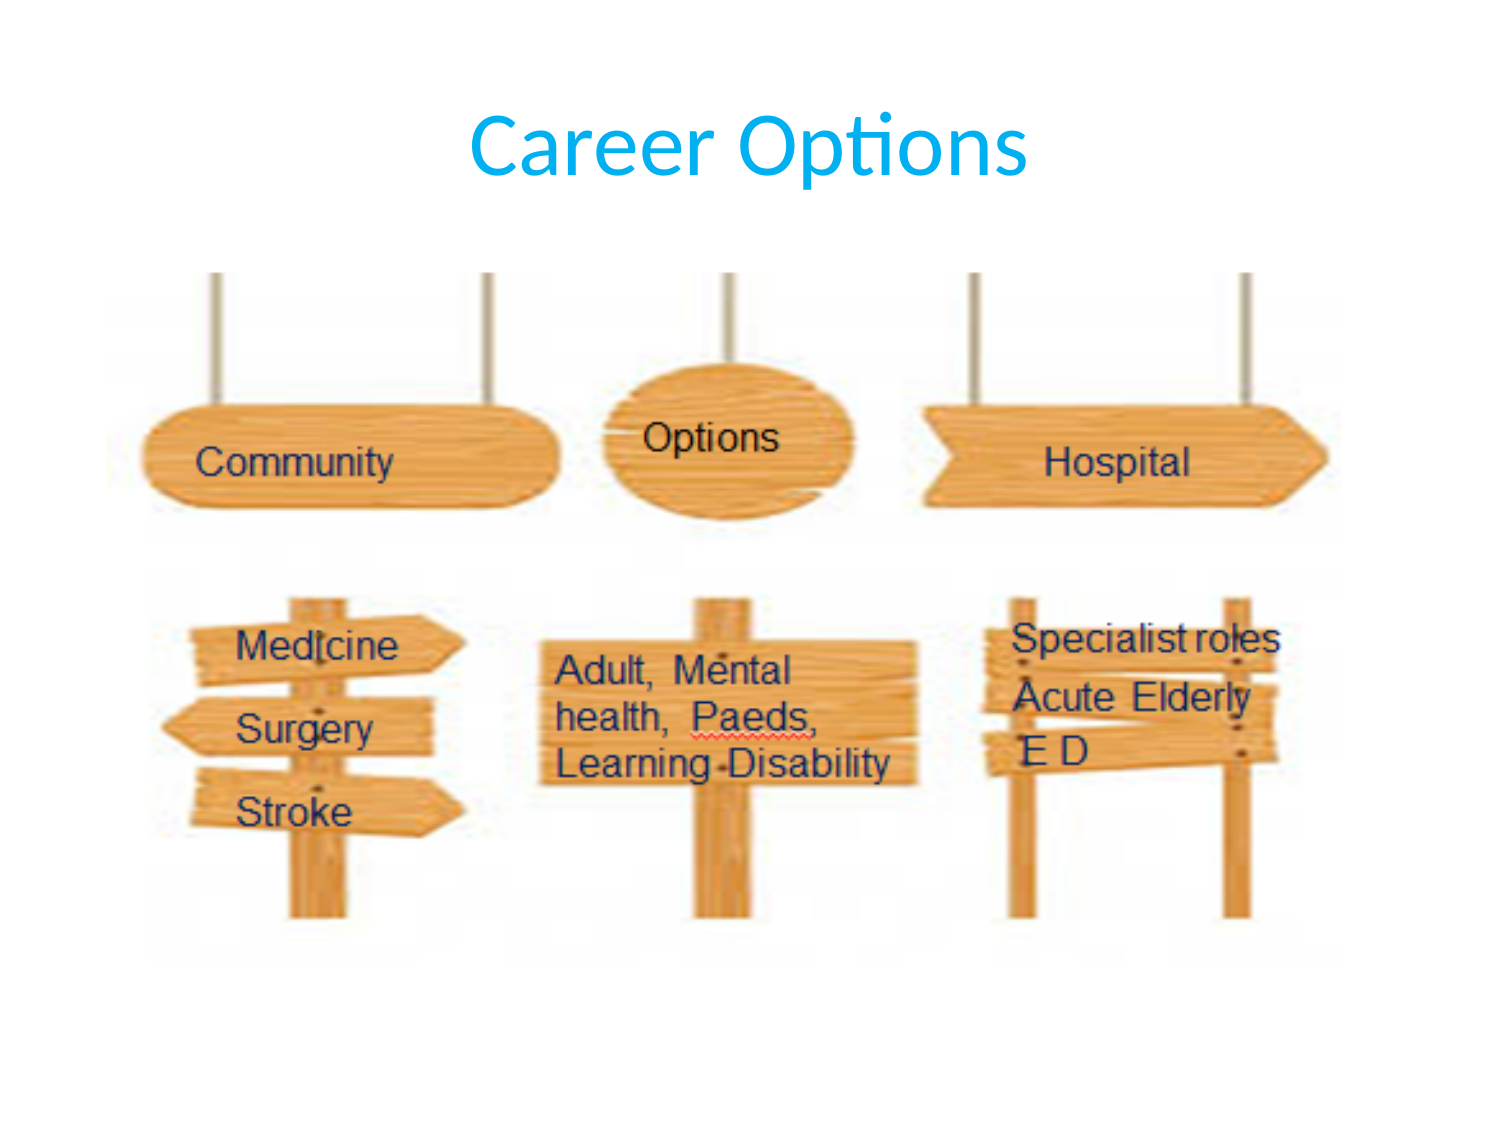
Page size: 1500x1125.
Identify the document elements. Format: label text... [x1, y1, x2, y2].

picture [100, 255, 1341, 965]
title Career Options [75, 45, 1425, 233]
